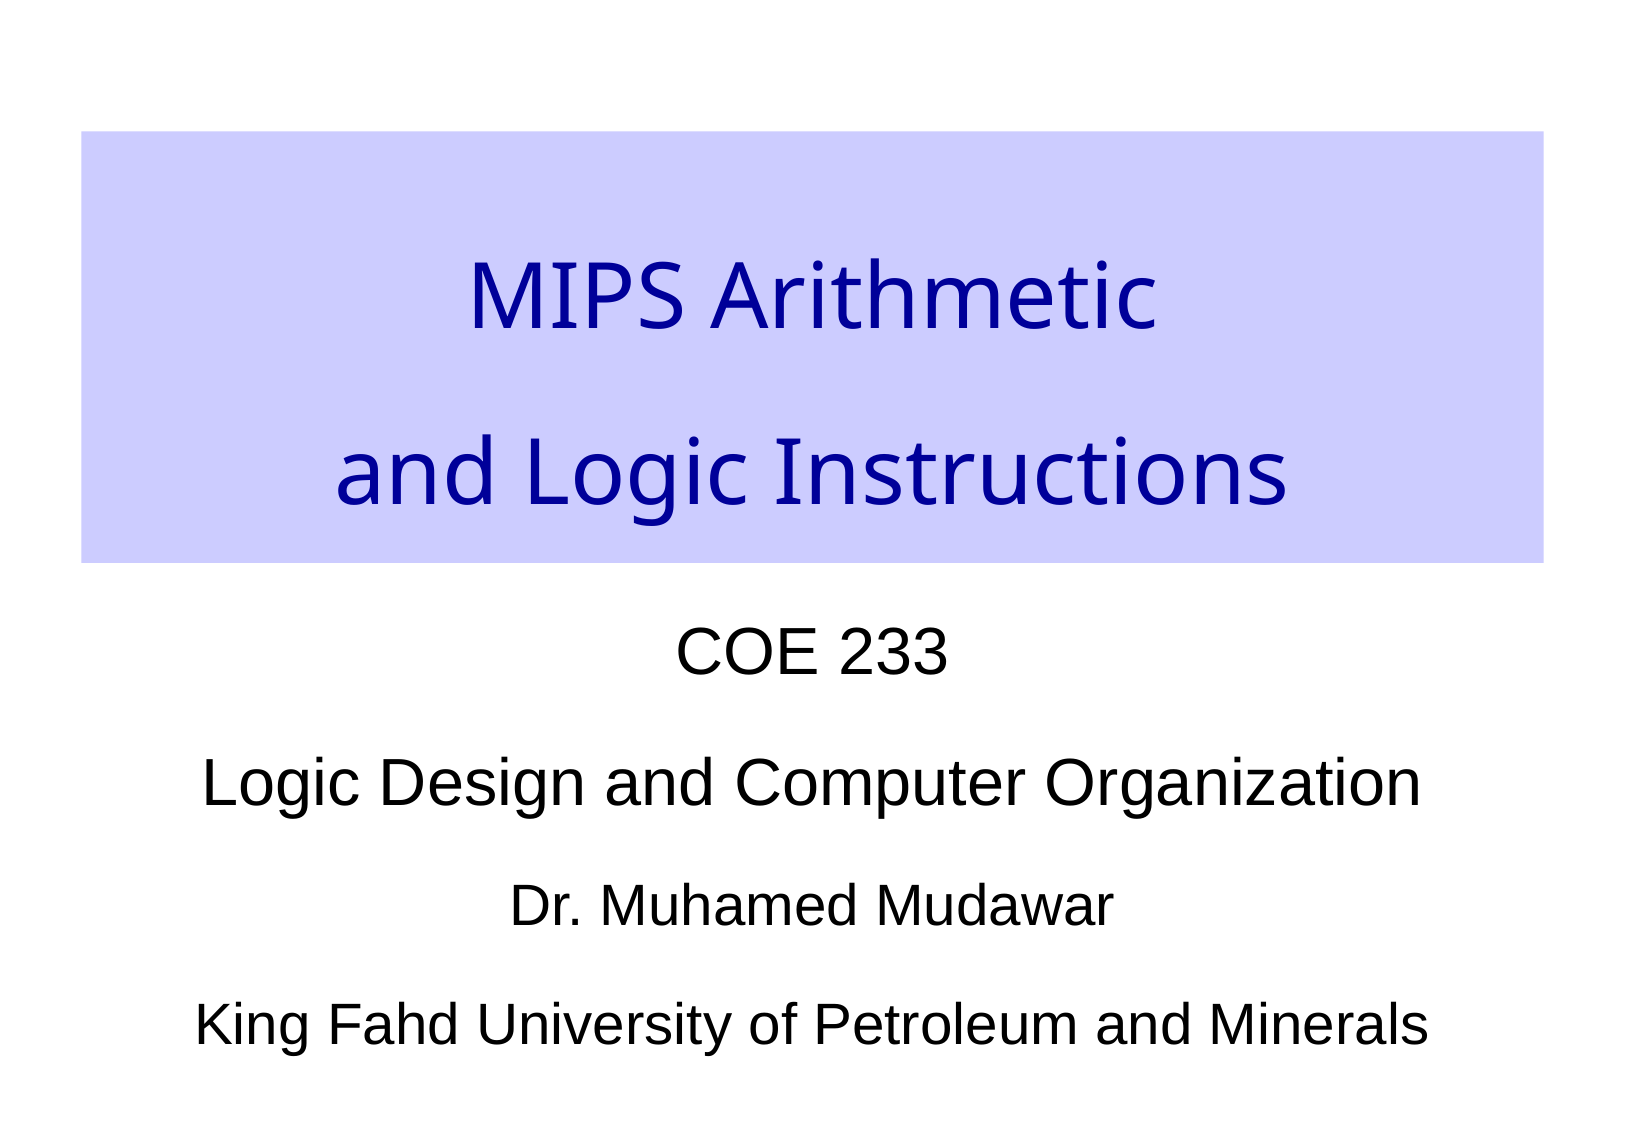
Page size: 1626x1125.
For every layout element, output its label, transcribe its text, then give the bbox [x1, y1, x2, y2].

title MIPS Arithmetic and Logic Instructions [81, 131, 1544, 563]
subtitle COE 233 Logic Design and Computer Organization Dr. Muhamed Mudawar King Fahd University of Petroleum and Minerals [81, 609, 1544, 1064]
